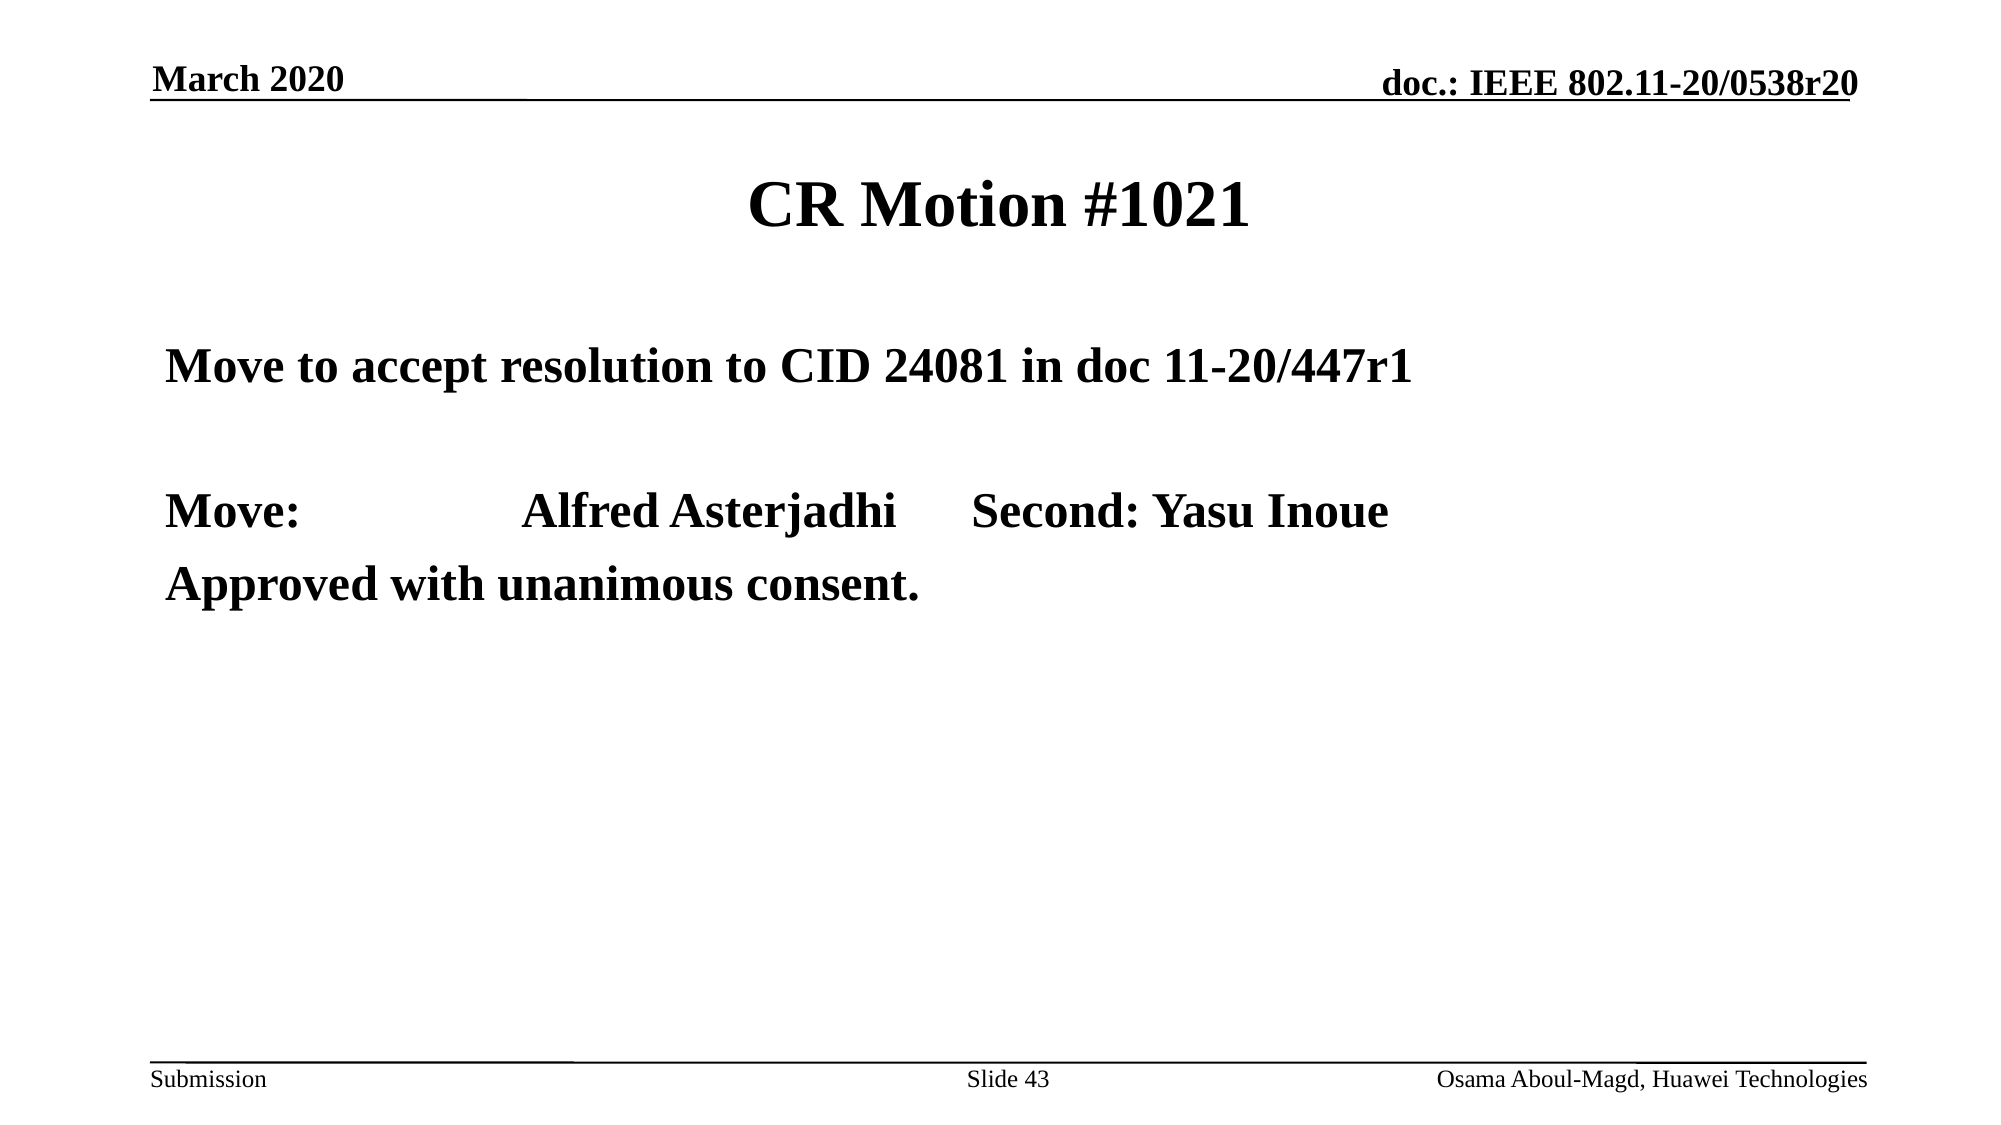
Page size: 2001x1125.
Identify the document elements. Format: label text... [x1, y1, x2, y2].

title CR Motion #1021 [149, 112, 1850, 288]
footer Osama Aboul-Magd, Huawei Technologies [1171, 1061, 1869, 1093]
slide_number Slide 43 [950, 1061, 1067, 1123]
list Move to accept resolution to CID 24081 in doc 11-20/447r1 Move: Alfred Asterjadhi Second: Yasu Inoue Approved with unanimous consent. [149, 324, 1850, 1000]
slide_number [152, 54, 563, 100]
